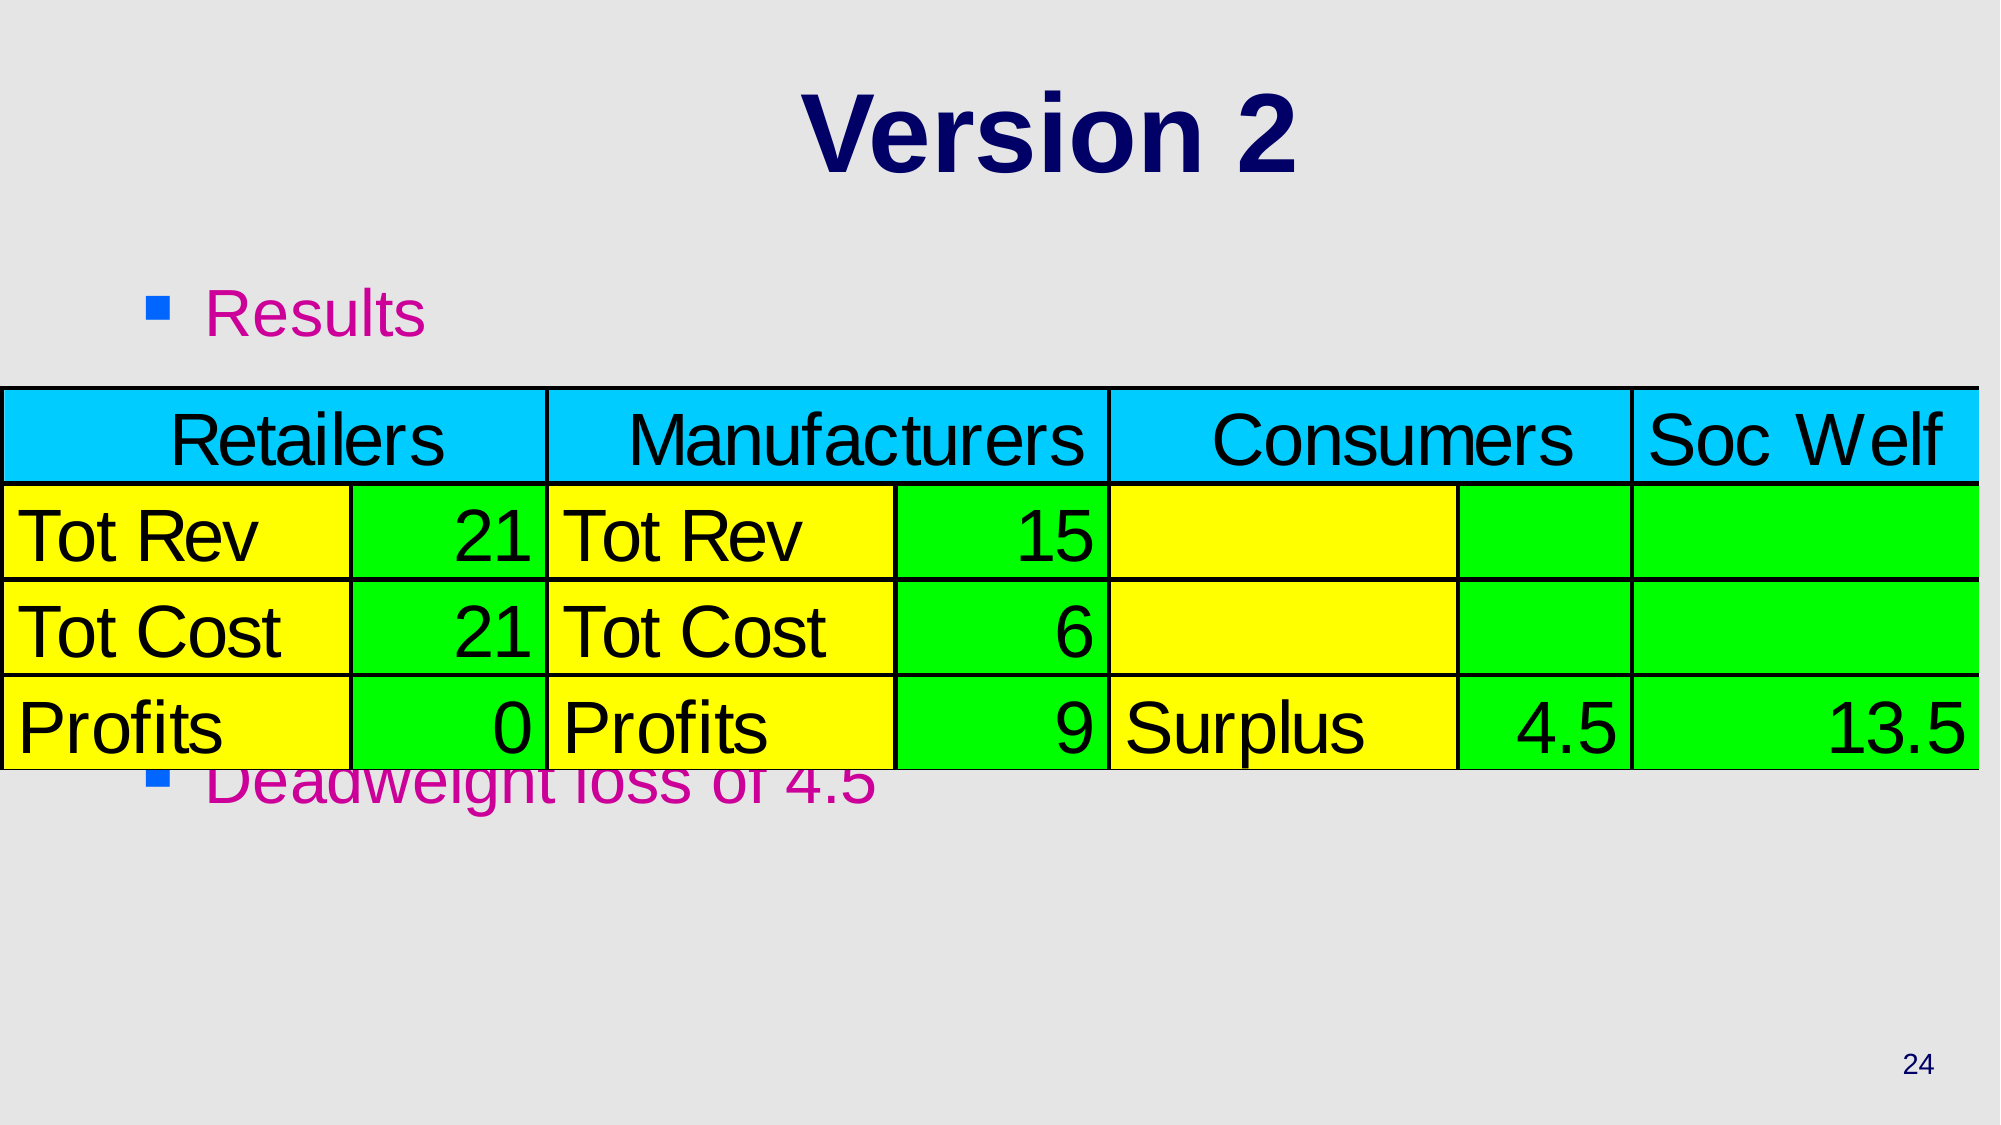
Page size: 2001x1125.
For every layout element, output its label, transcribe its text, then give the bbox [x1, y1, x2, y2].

list Results Deadweight loss of 4.5 [133, 785, 1967, 938]
title Version 2 [133, 50, 1967, 238]
slide_number 24 [1533, 1024, 1951, 1101]
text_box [0, 385, 1984, 774]
list Results Deadweight loss of 4.5 [133, 262, 1967, 385]
